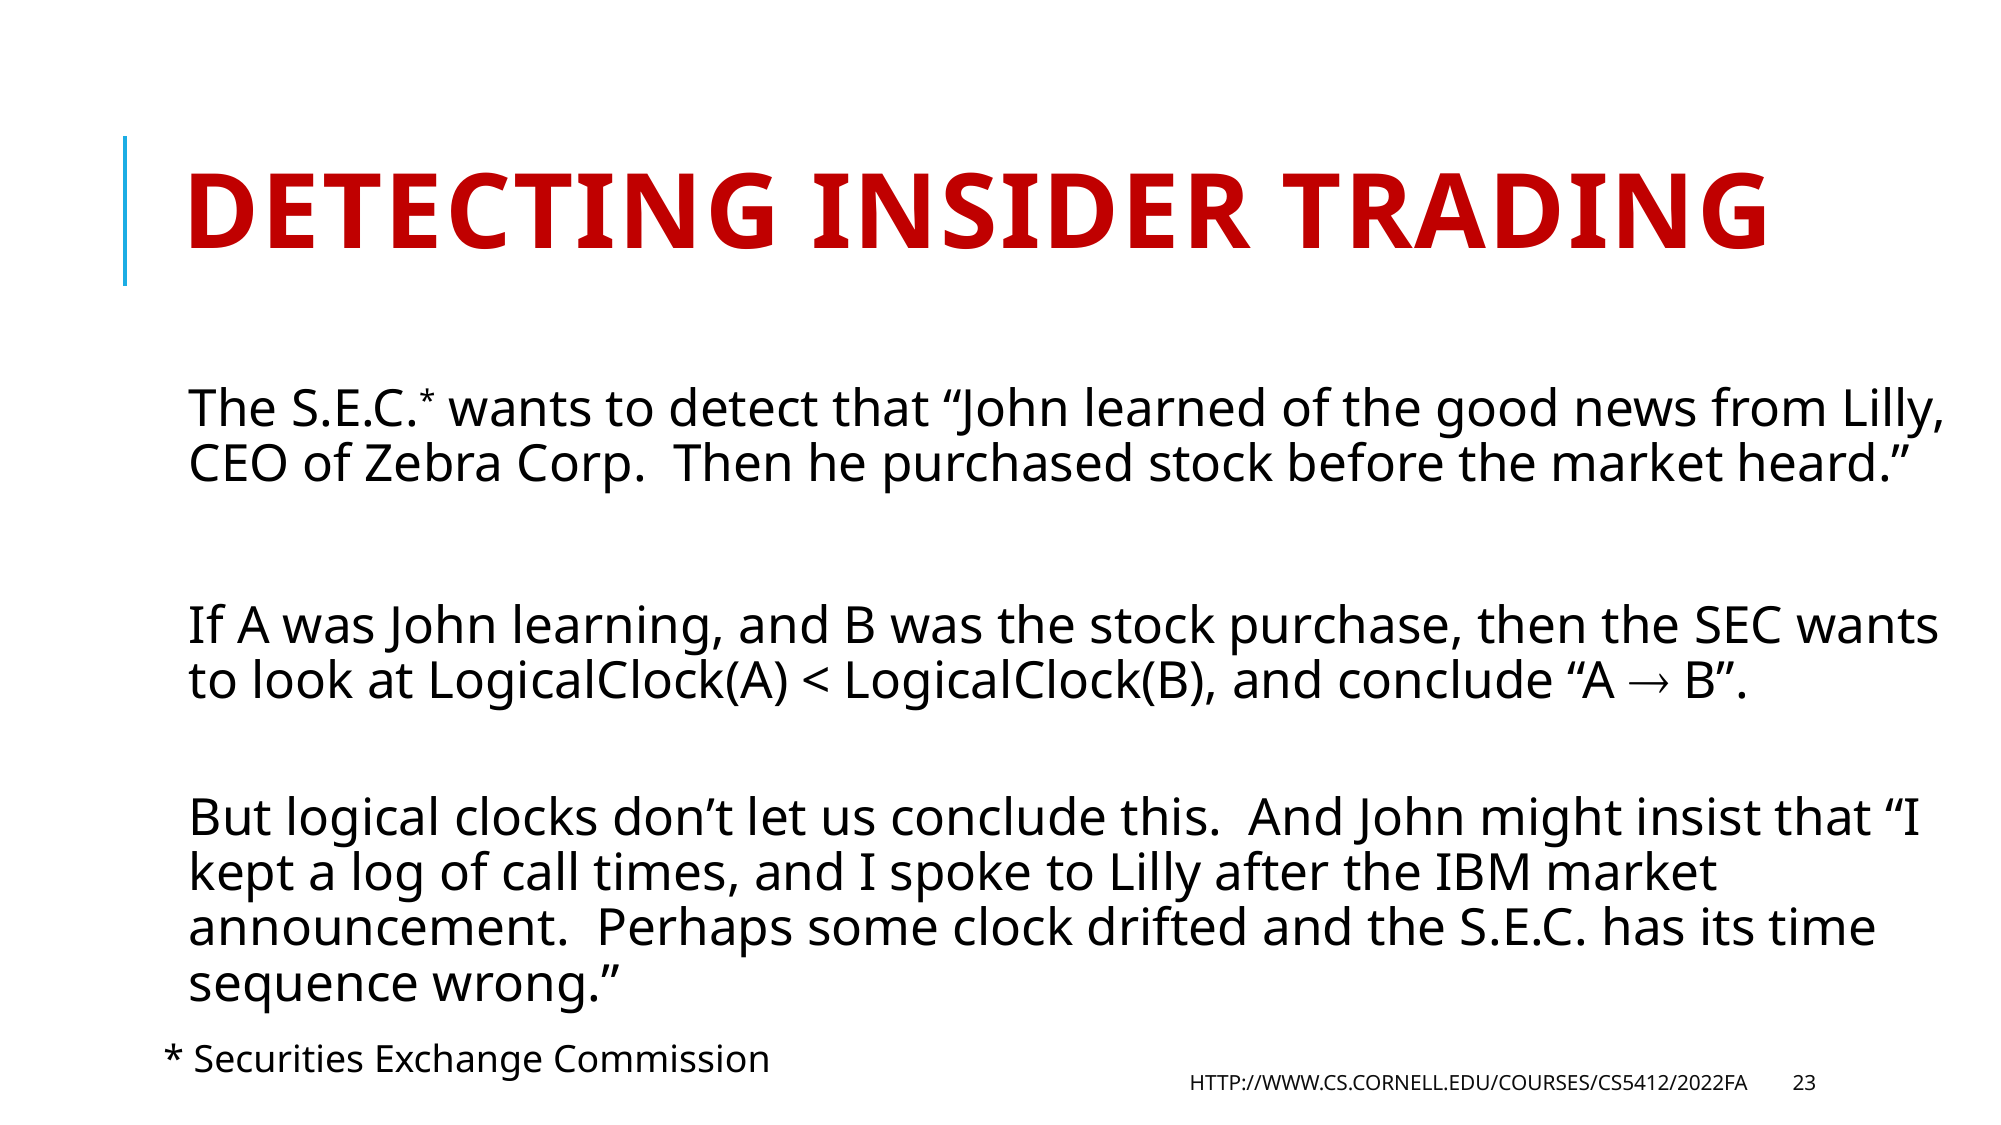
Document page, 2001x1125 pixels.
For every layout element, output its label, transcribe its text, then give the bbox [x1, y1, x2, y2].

slide_number 23 [1777, 1061, 1938, 1107]
footer http://www.cs.cornell.edu/courses/cs5412/2022fa [794, 1061, 1763, 1107]
text_box * Securities Exchange Commission [148, 1027, 1000, 1088]
title Detecting insider trading [168, 96, 1977, 342]
list The S.E.C.* wants to detect that “John learned of the good news from Lilly, CEO of Zebra Corp. Then he purchased stock before the market heard.” If A was John learning, and B was the stock purchase, then the SEC wants to look at LogicalClock(A) < LogicalClock(B), and conclude “A  B”. But logical clocks don’t let us conclude this. And John might insist that “I kept a log of call times, and I spoke to Lilly after the IBM market announcement. Perhaps some clock drifted and the S.E.C. has its time sequence wrong.” [168, 375, 1962, 1035]
